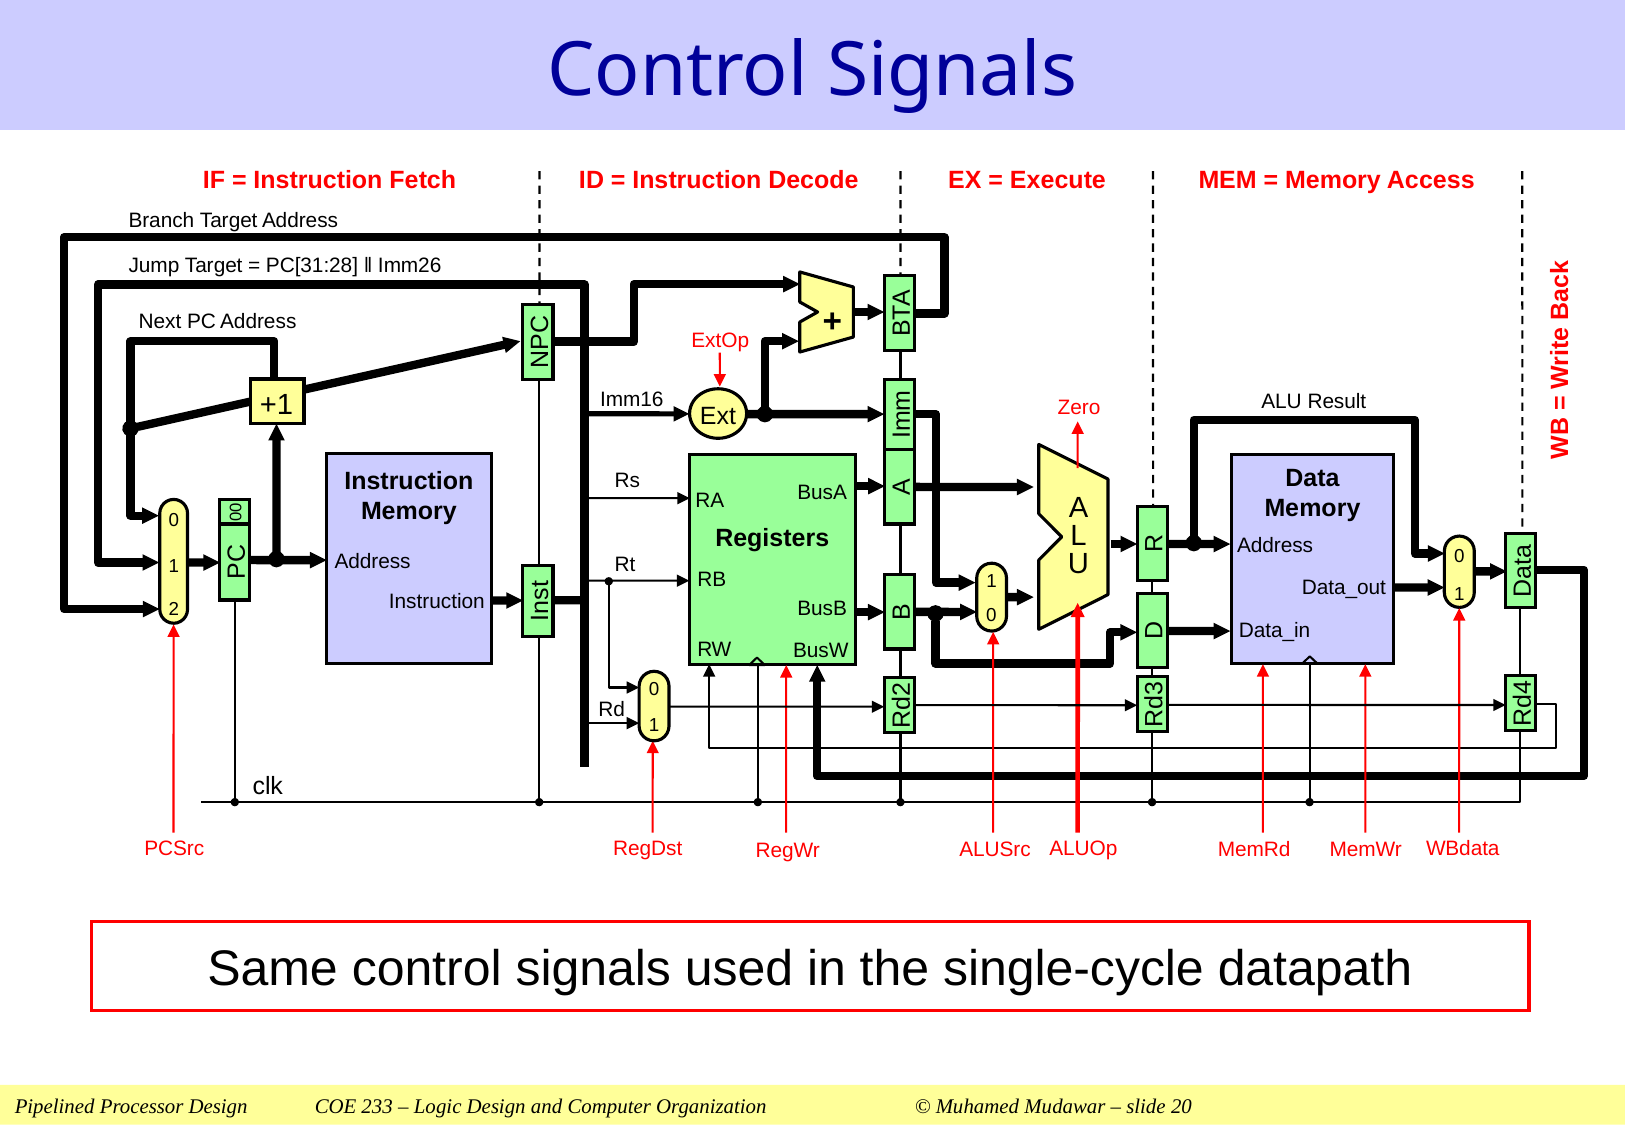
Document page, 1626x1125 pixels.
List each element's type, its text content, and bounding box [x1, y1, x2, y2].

title Control Signals [0, 0, 1625, 130]
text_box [63, 163, 1584, 866]
text_box Same control signals used in the single-cycle datapath [91, 921, 1529, 1011]
